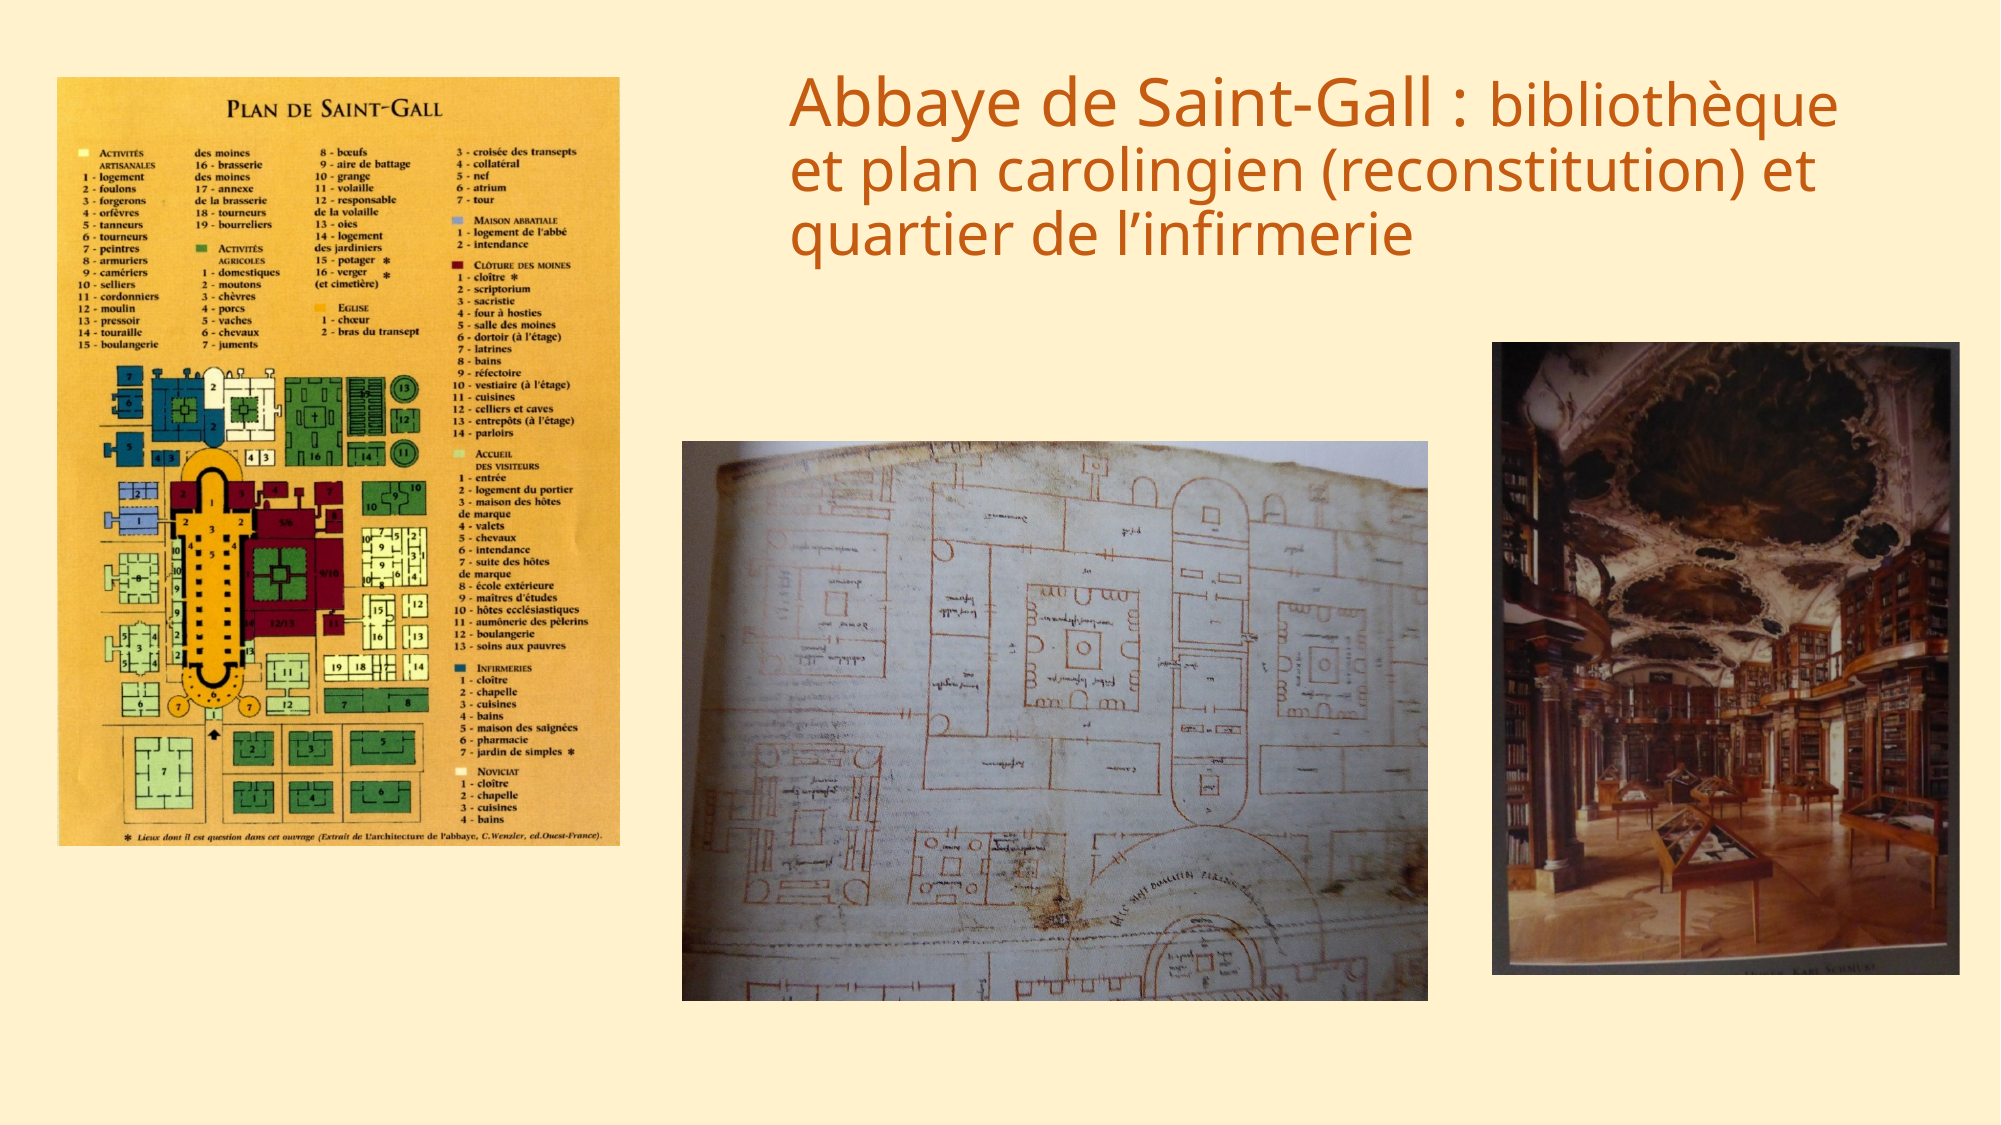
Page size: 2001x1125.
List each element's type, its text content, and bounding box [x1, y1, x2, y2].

picture [57, 77, 620, 846]
picture [682, 342, 2000, 1001]
title Abbaye de Saint-Gall : bibliothèque et plan carolingien (reconstitution) et quartier de l’infirmerie [774, 59, 1863, 278]
